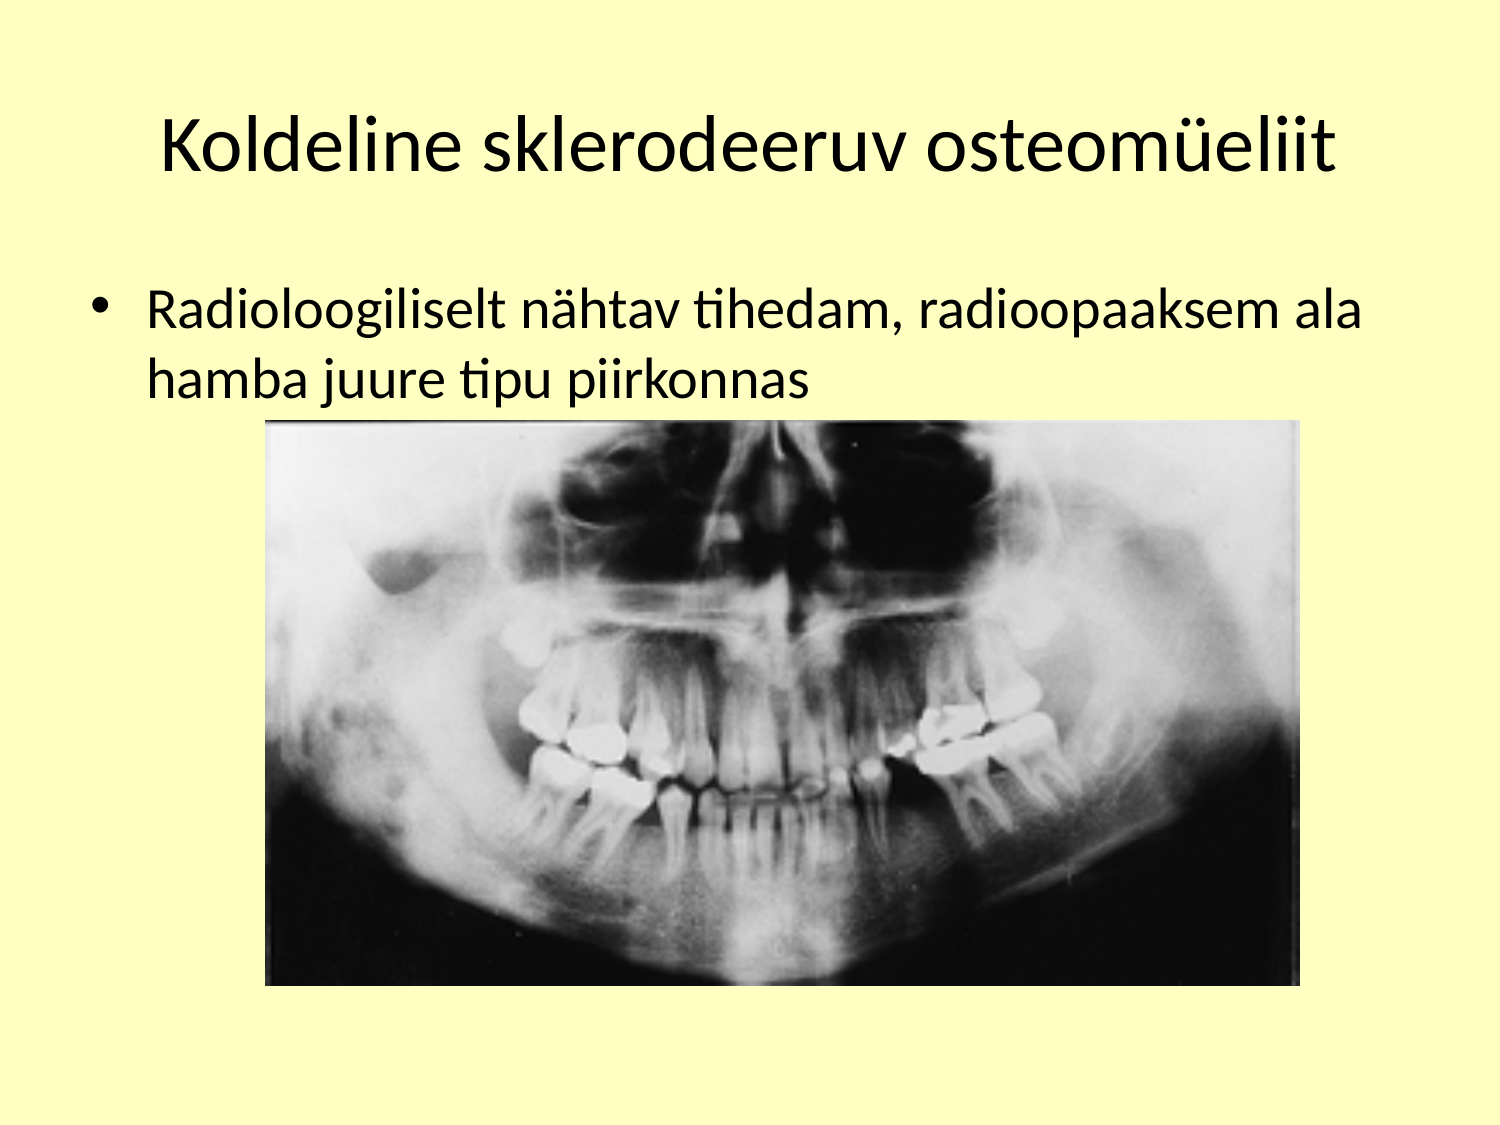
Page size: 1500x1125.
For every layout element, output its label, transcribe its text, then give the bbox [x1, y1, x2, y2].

title Koldeline sklerodeeruv osteomüeliit [75, 45, 1425, 233]
list Radioloogiliselt nähtav tihedam, radioopaaksem ala hamba juure tipu piirkonnas [75, 262, 1425, 1005]
picture [265, 420, 1300, 987]
